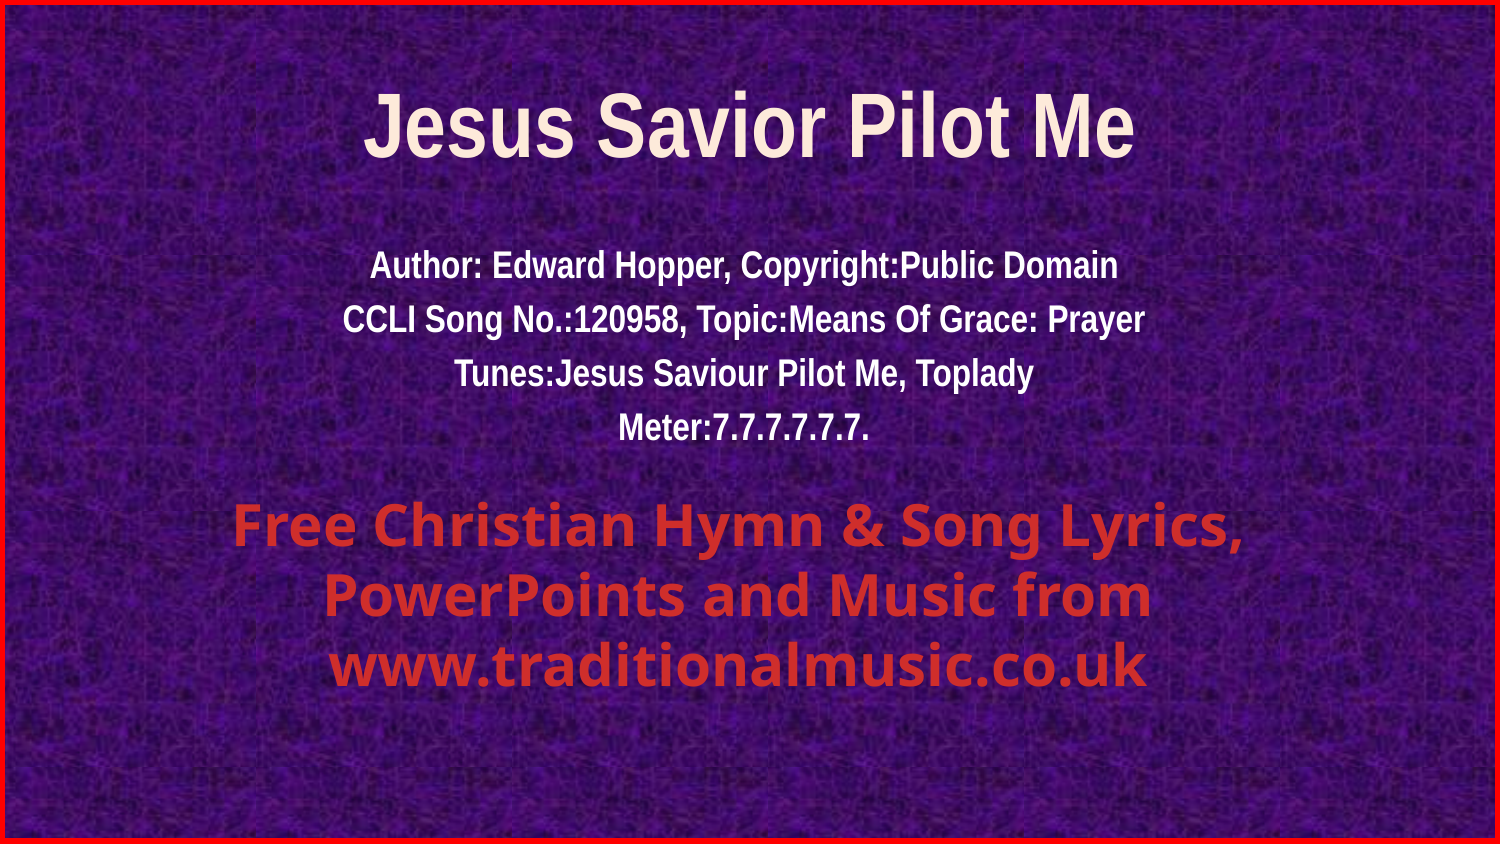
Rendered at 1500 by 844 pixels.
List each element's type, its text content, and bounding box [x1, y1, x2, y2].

picture [5, 5, 1495, 838]
subtitle Author: Edward Hopper, Copyright:Public Domain CCLI Song No.:120958, Topic:Means Of Grace: Prayer Tunes:Jesus Saviour Pilot Me, Toplady Meter:7.7.7.7.7.7. [41, 232, 1447, 458]
title Jesus Savior Pilot Me [41, 43, 1459, 198]
